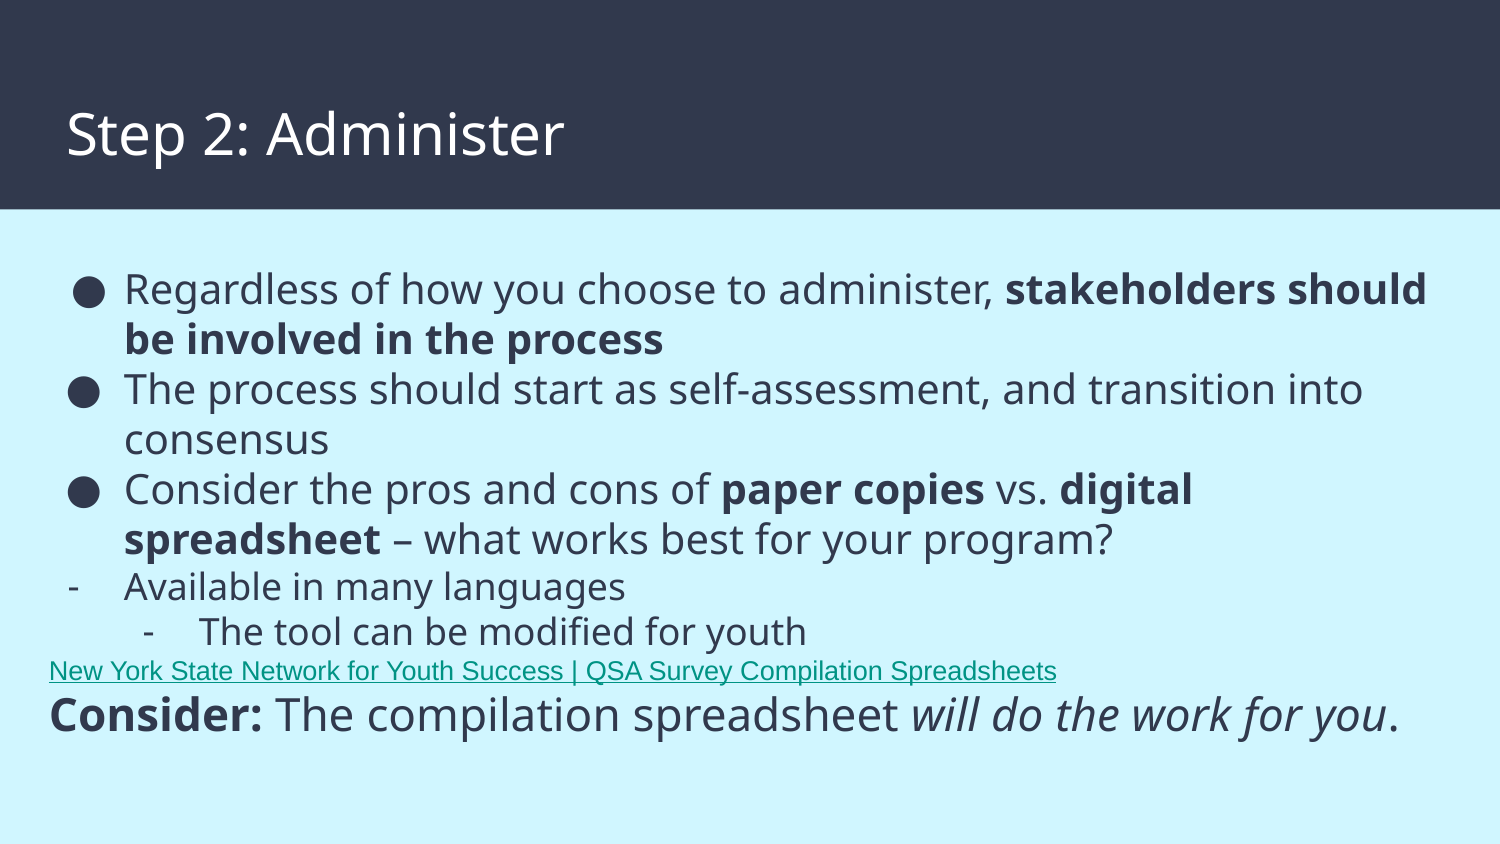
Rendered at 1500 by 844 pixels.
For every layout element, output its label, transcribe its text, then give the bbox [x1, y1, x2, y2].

text_box Regardless of how you choose to administer, stakeholders should be involved in the process The process should start as self-assessment, and transition into consensus Consider the pros and cons of paper copies vs. digital spreadsheet – what works best for your program? Available in many languages The tool can be modified for youth New York State Network for Youth Success | QSA Survey Compilation Spreadsheets Consider: The compilation spreadsheet will do the work for you. [34, 247, 1466, 799]
title Step 2: Administer [51, 82, 1449, 185]
